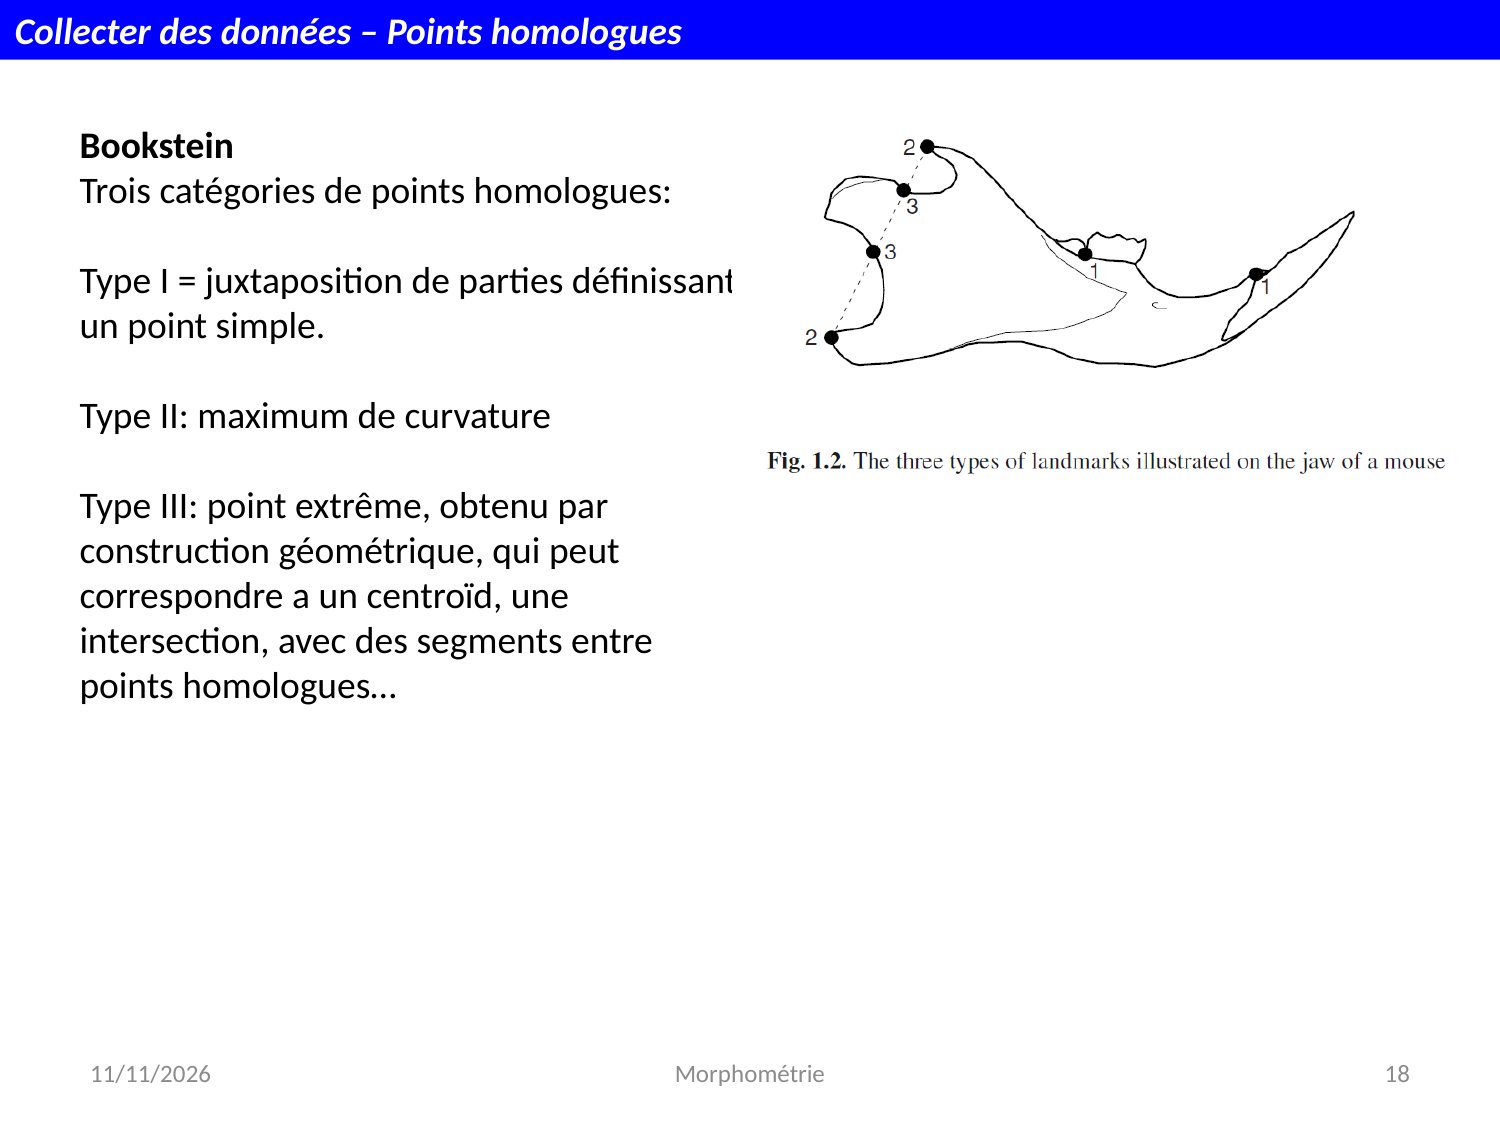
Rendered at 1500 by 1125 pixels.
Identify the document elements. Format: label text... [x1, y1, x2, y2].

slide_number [75, 1042, 425, 1103]
text_box Bookstein Trois catégories de points homologues: Type I = juxtaposition de parties définissant un point simple. Type II: maximum de curvature Type III: point extrême, obtenu par construction géométrique, qui peut correspondre a un centroïd, une intersection, avec des segments entre points homologues… [64, 113, 762, 714]
footer Morphométrie [512, 1042, 988, 1103]
slide_number 18 [1074, 1042, 1425, 1103]
picture [732, 77, 1500, 500]
text_box Collecter des données – Points homologues [0, 0, 1500, 60]
